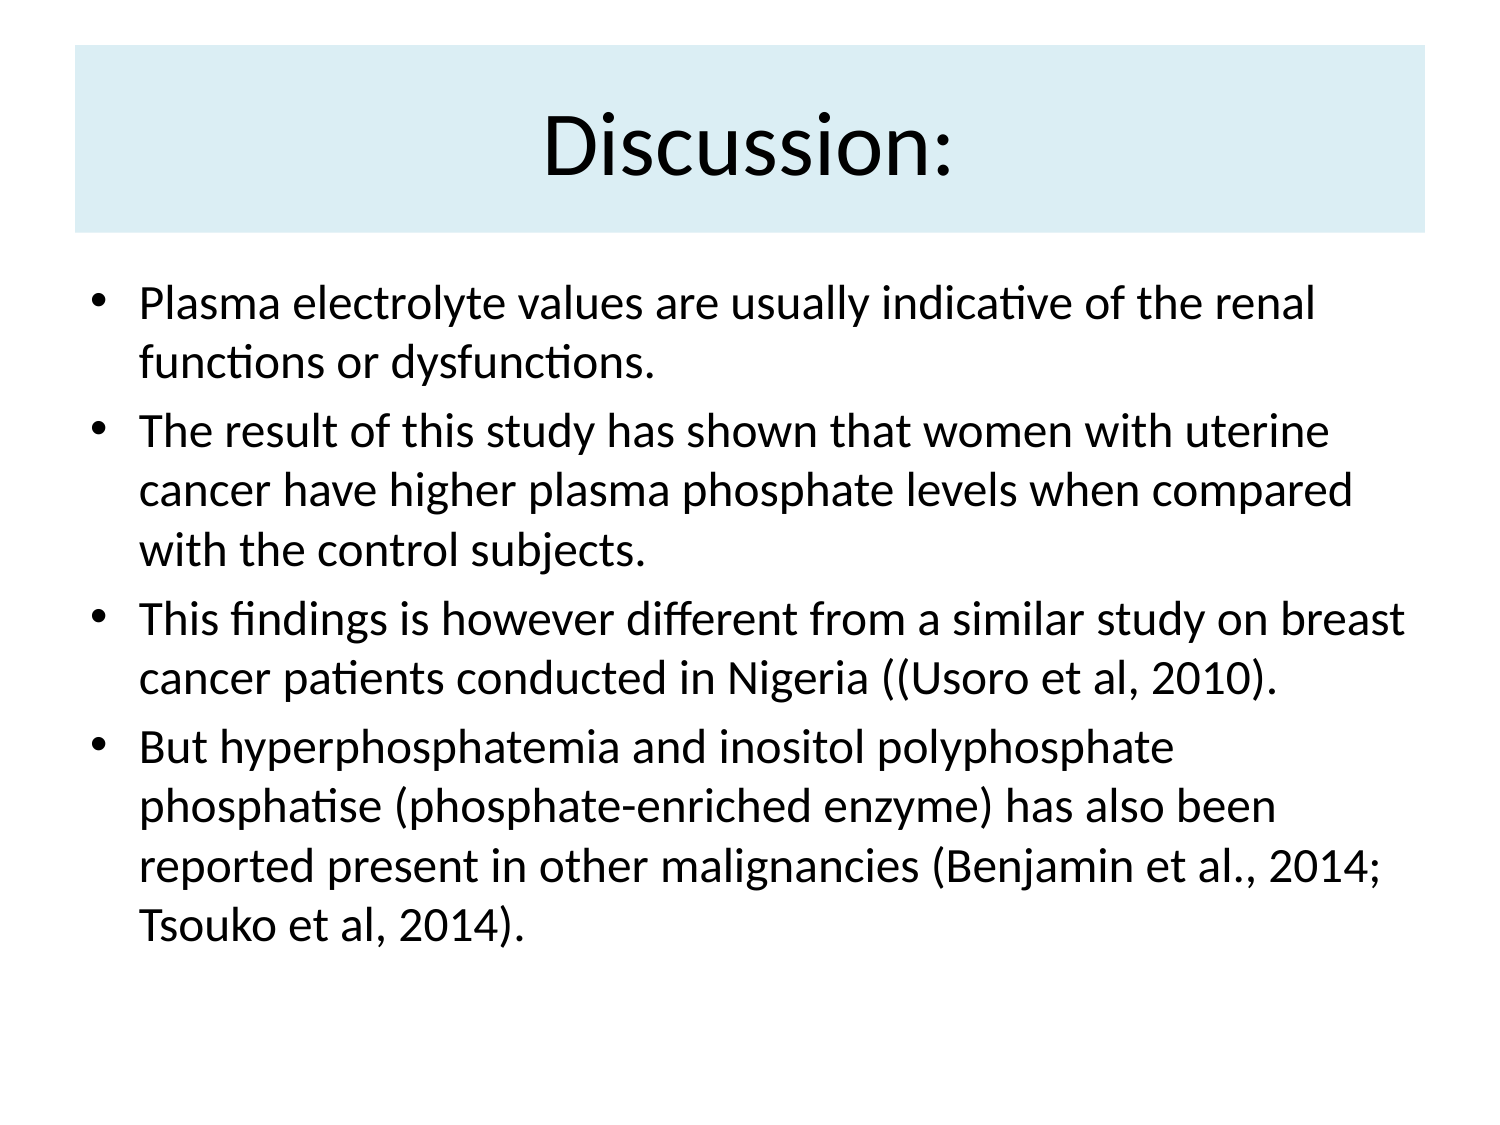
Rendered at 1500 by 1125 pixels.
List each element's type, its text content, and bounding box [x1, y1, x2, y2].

title Discussion: [75, 45, 1425, 233]
list Plasma electrolyte values are usually indicative of the renal functions or dysfunctions. The result of this study has shown that women with uterine cancer have higher plasma phosphate levels when compared with the control subjects. This findings is however different from a similar study on breast cancer patients conducted in Nigeria ((Usoro et al, 2010). But hyperphosphatemia and inositol polyphosphate phosphatise (phosphate-enriched enzyme) has also been reported present in other malignancies (Benjamin et al., 2014; Tsouko et al, 2014). [75, 262, 1425, 1005]
